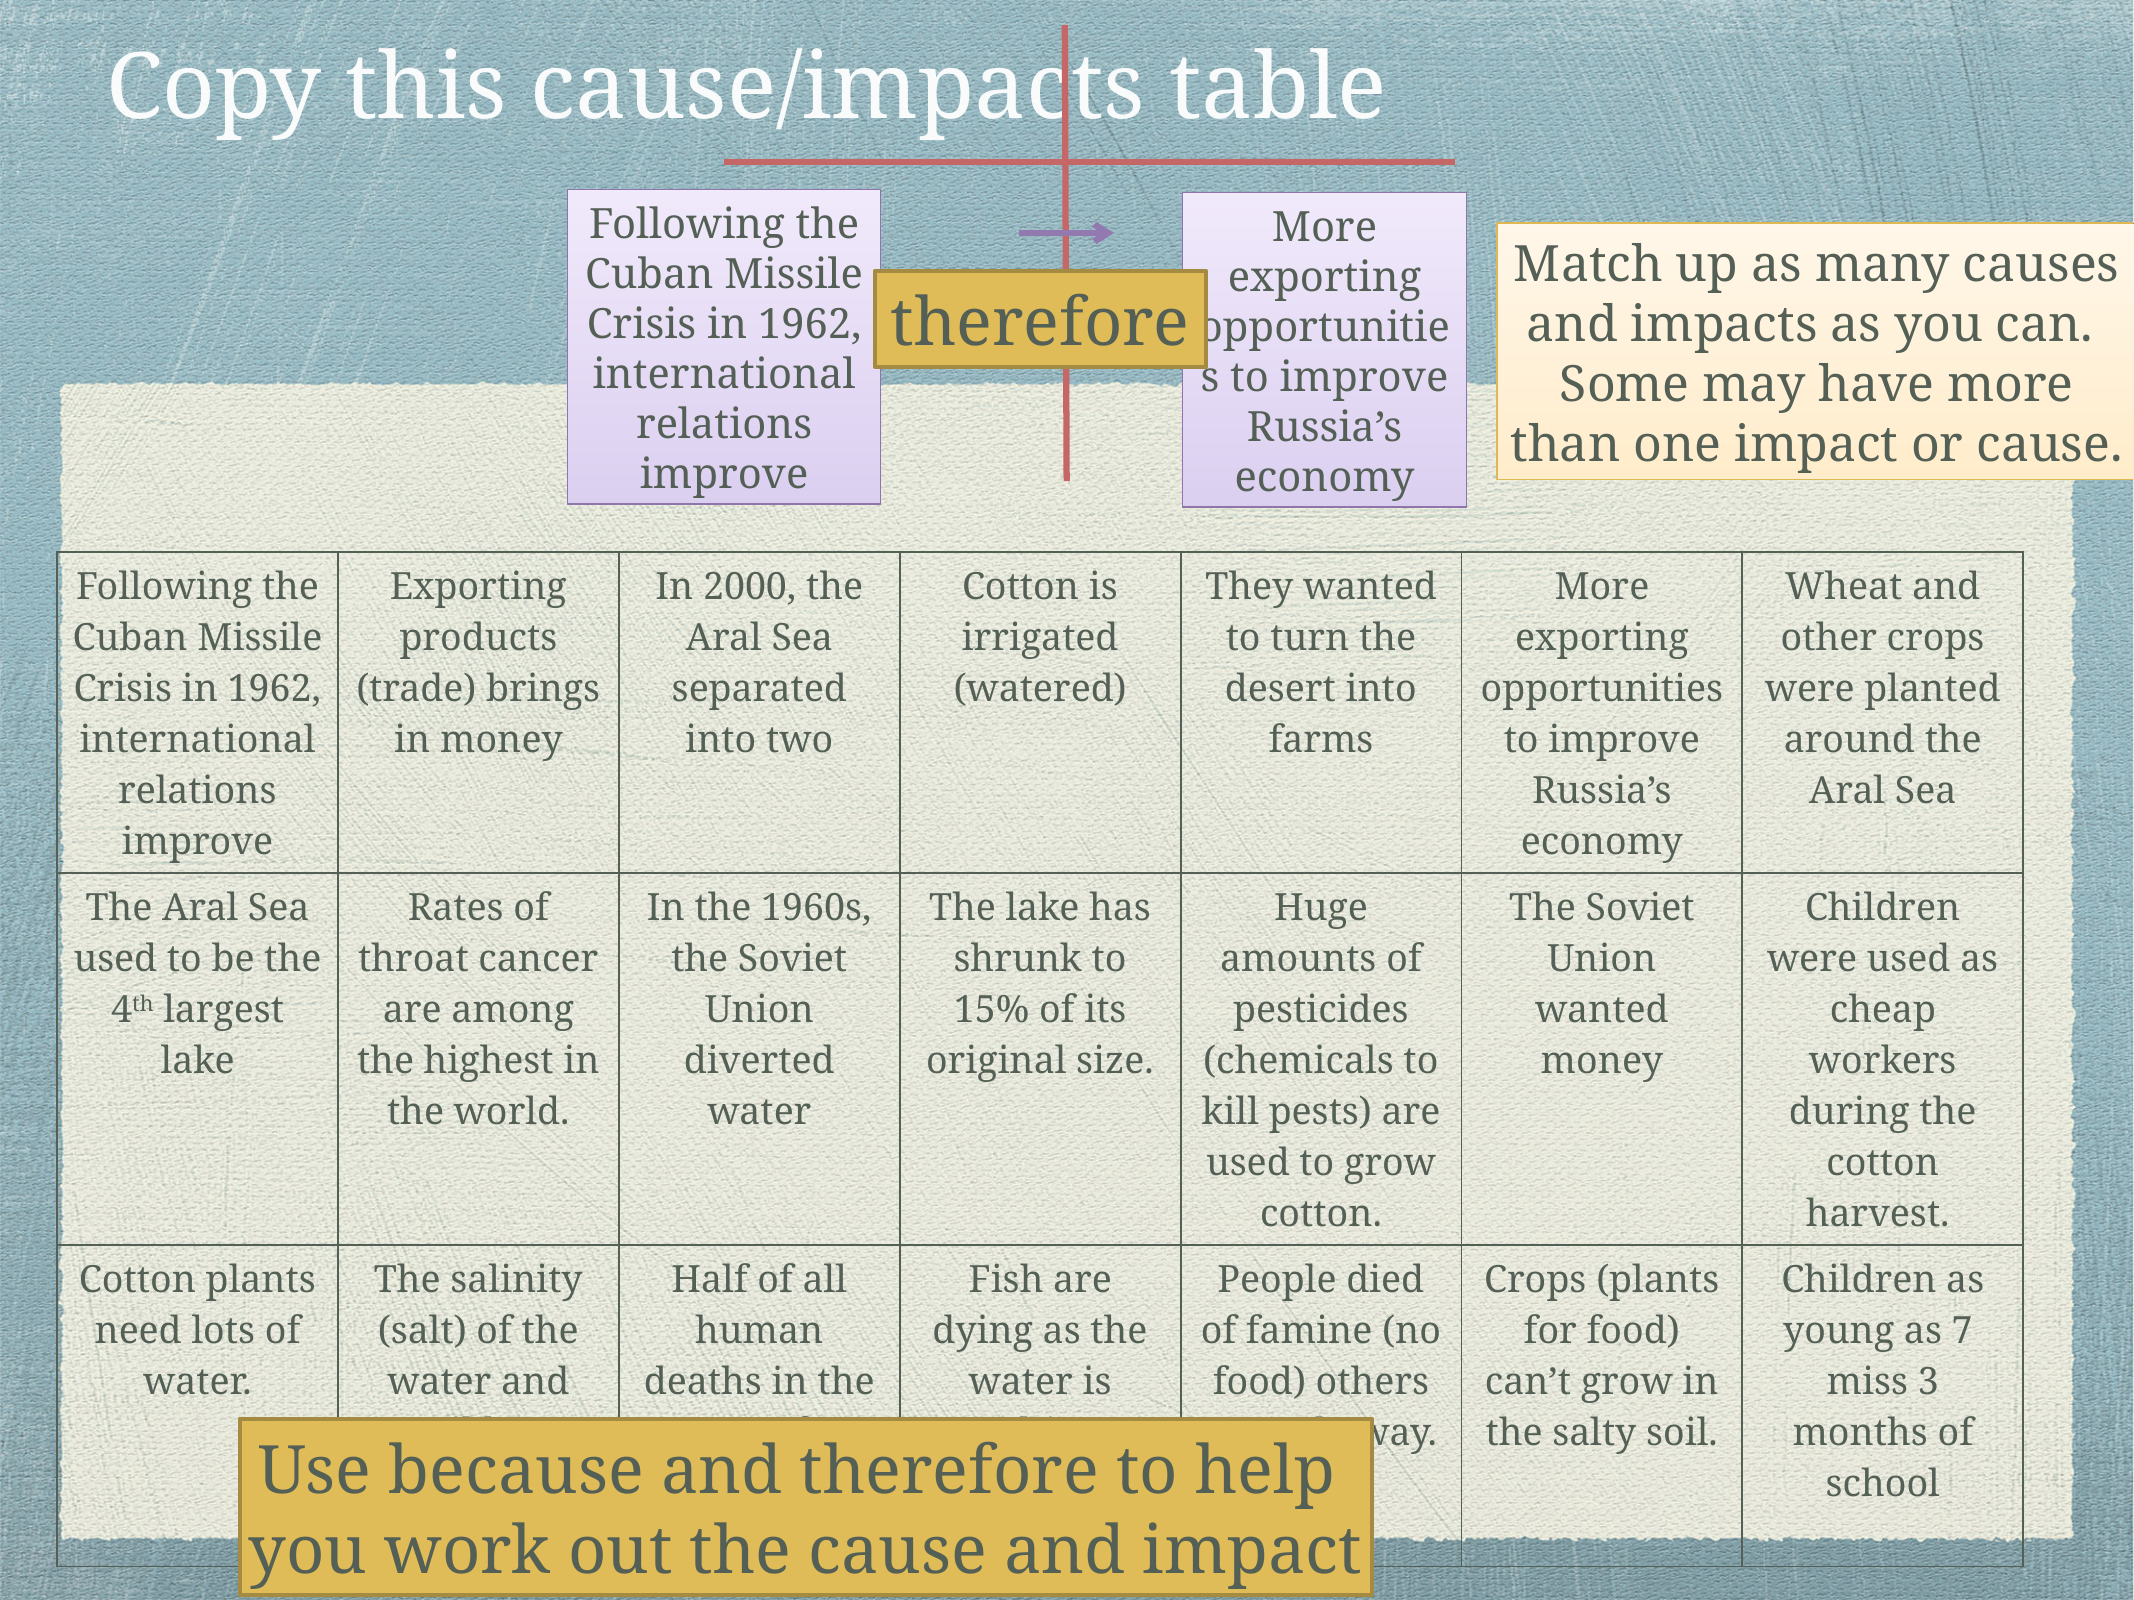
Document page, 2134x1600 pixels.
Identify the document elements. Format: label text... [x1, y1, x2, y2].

table_header Exporting products (trade) brings in money [339, 553, 618, 872]
title Copy this cause/impacts table [105, 24, 1062, 139]
table_cell Cotton plants need lots of water. [58, 1246, 337, 1566]
table_cell The lake has shrunk to 15% of its original size. [901, 874, 1180, 1244]
table_cell In the 1960s, the Soviet Union diverted water [620, 874, 899, 1244]
table_cell Huge amounts of pesticides (chemicals to kill pests) are used to grow cotton. [1182, 874, 1461, 1244]
table_cell Half of all human deaths in the area are form respiratory disease. [620, 1246, 899, 1417]
text_box therefore [873, 269, 1064, 369]
picture [0, 0, 2134, 1600]
text_box Match up as many causes and impacts as you can. Some may have more than one impact or cause. [1496, 222, 2134, 480]
table_cell Rates of throat cancer are among the highest in the world. [339, 874, 618, 1244]
table_cell People died of famine (no food) others moved away. [1182, 1246, 1461, 1566]
table_cell Children as young as 7 miss 3 months of school [1743, 1246, 2022, 1566]
table_header In 2000, the Aral Sea separated into two [620, 553, 899, 872]
title Copy this cause/impacts table [1068, 24, 2024, 139]
text_box Use because and therefore to help you work out the cause and impact [238, 1417, 1374, 1597]
table_cell Crops (plants for food) can’t grow in the salty soil. [1462, 1246, 1741, 1566]
table_cell Fish are dying as the water is saltier. [901, 1246, 1180, 1417]
table_header Wheat and other crops were planted around the Aral Sea [1743, 553, 2022, 872]
table_header Following the Cuban Missile Crisis in 1962, international relations improve [58, 553, 337, 872]
table_cell The Aral Sea used to be the 4th largest lake [58, 874, 337, 1244]
table_cell The Soviet Union wanted money [1462, 874, 1741, 1244]
table_cell Children were used as cheap workers during the cotton harvest. [1743, 874, 2022, 1244]
table_header More exporting opportunities to improve Russia’s economy [1462, 553, 1741, 872]
text_box More exporting opportunities to improve Russia’s economy [1182, 192, 1467, 508]
table_header Cotton is irrigated (watered) [901, 553, 1180, 872]
table_header They wanted to turn the desert into farms [1182, 553, 1461, 872]
text_box Following the Cuban Missile Crisis in 1962, international relations improve [567, 189, 881, 505]
table_cell The salinity (salt) of the water and soil has increased. [339, 1246, 618, 1417]
text_box therefore [1067, 269, 1208, 369]
